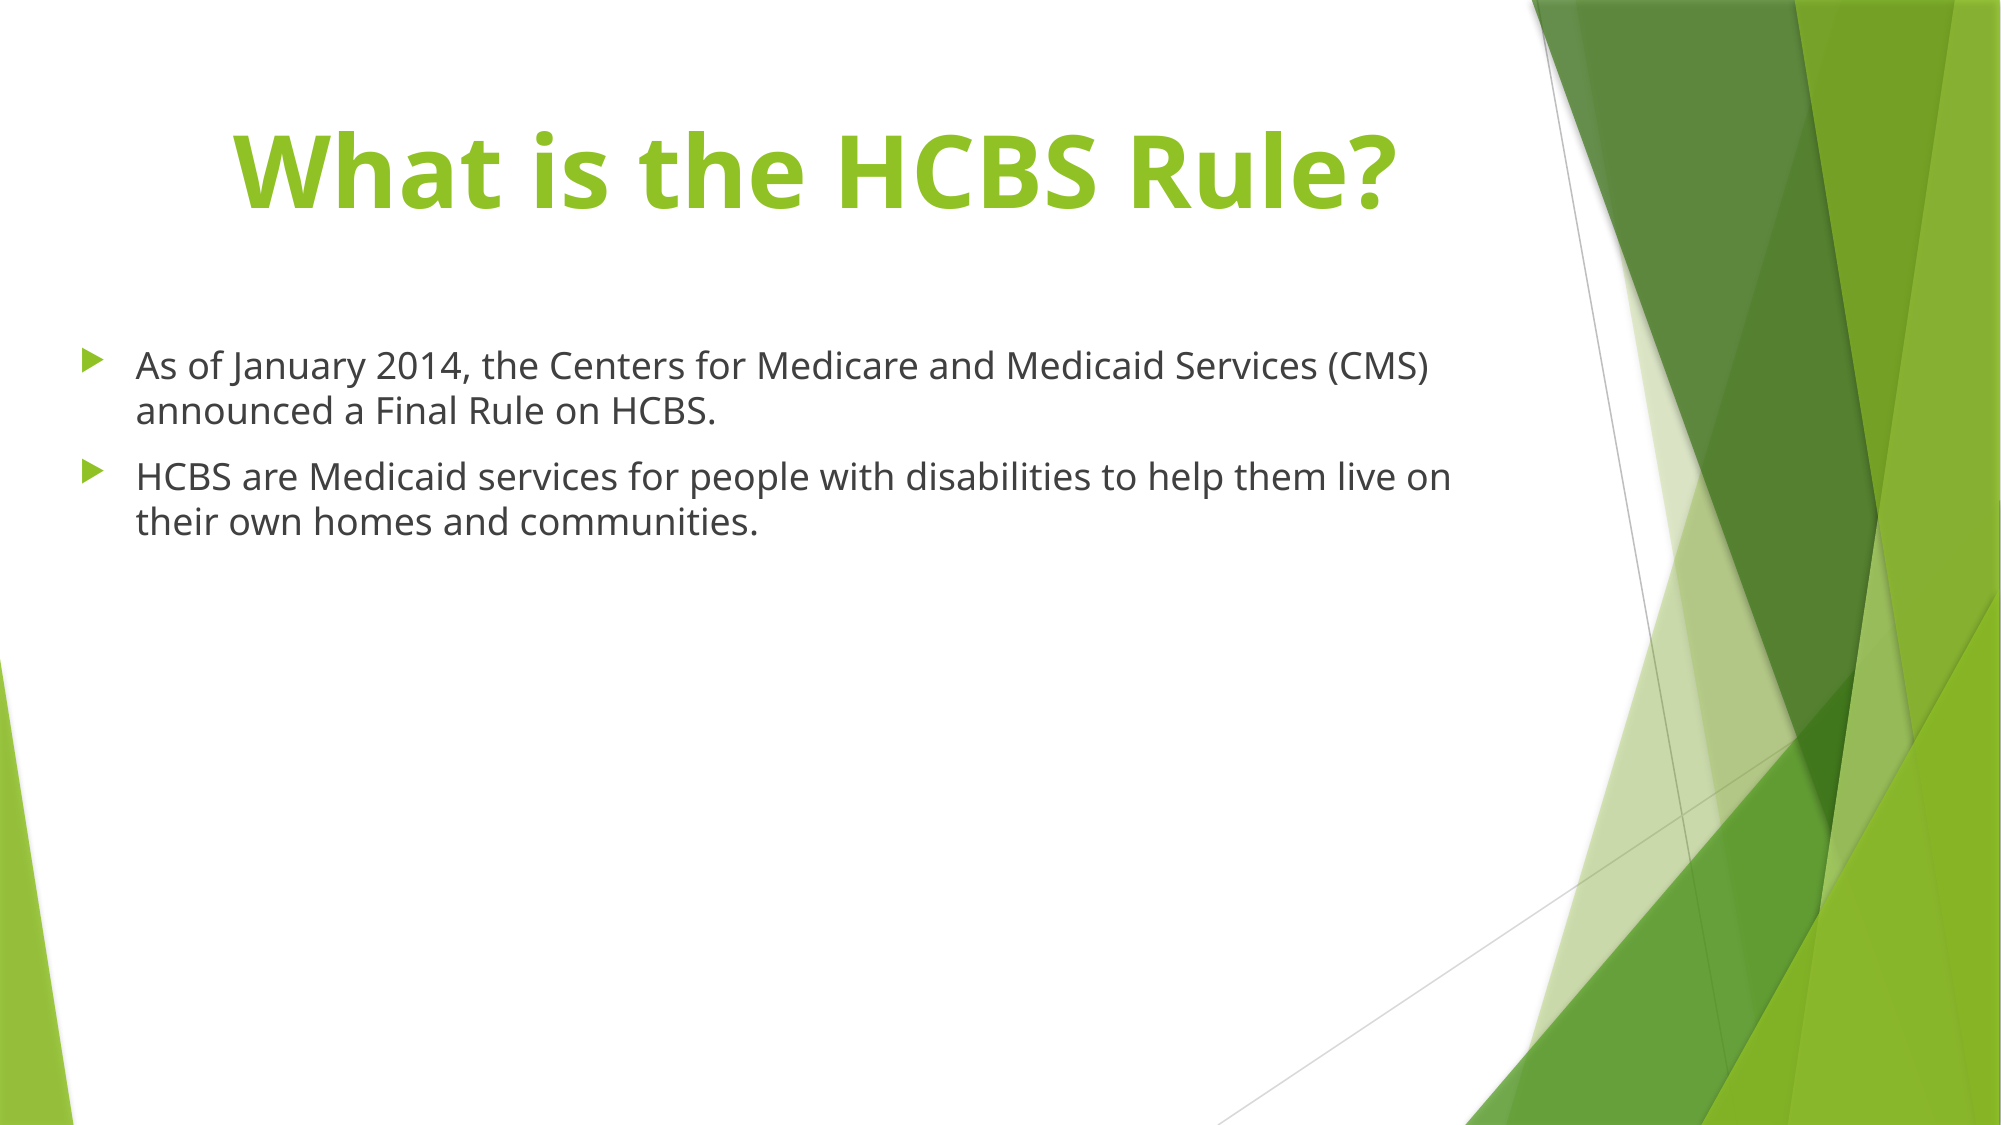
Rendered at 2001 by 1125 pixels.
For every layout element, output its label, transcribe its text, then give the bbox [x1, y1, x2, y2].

title What is the HCBS Rule? [111, 99, 1522, 317]
list As of January 2014, the Centers for Medicare and Medicaid Services (CMS) announced a Final Rule on HCBS. HCBS are Medicaid services for people with disabilities to help them live on their own homes and communities. [64, 334, 1475, 972]
